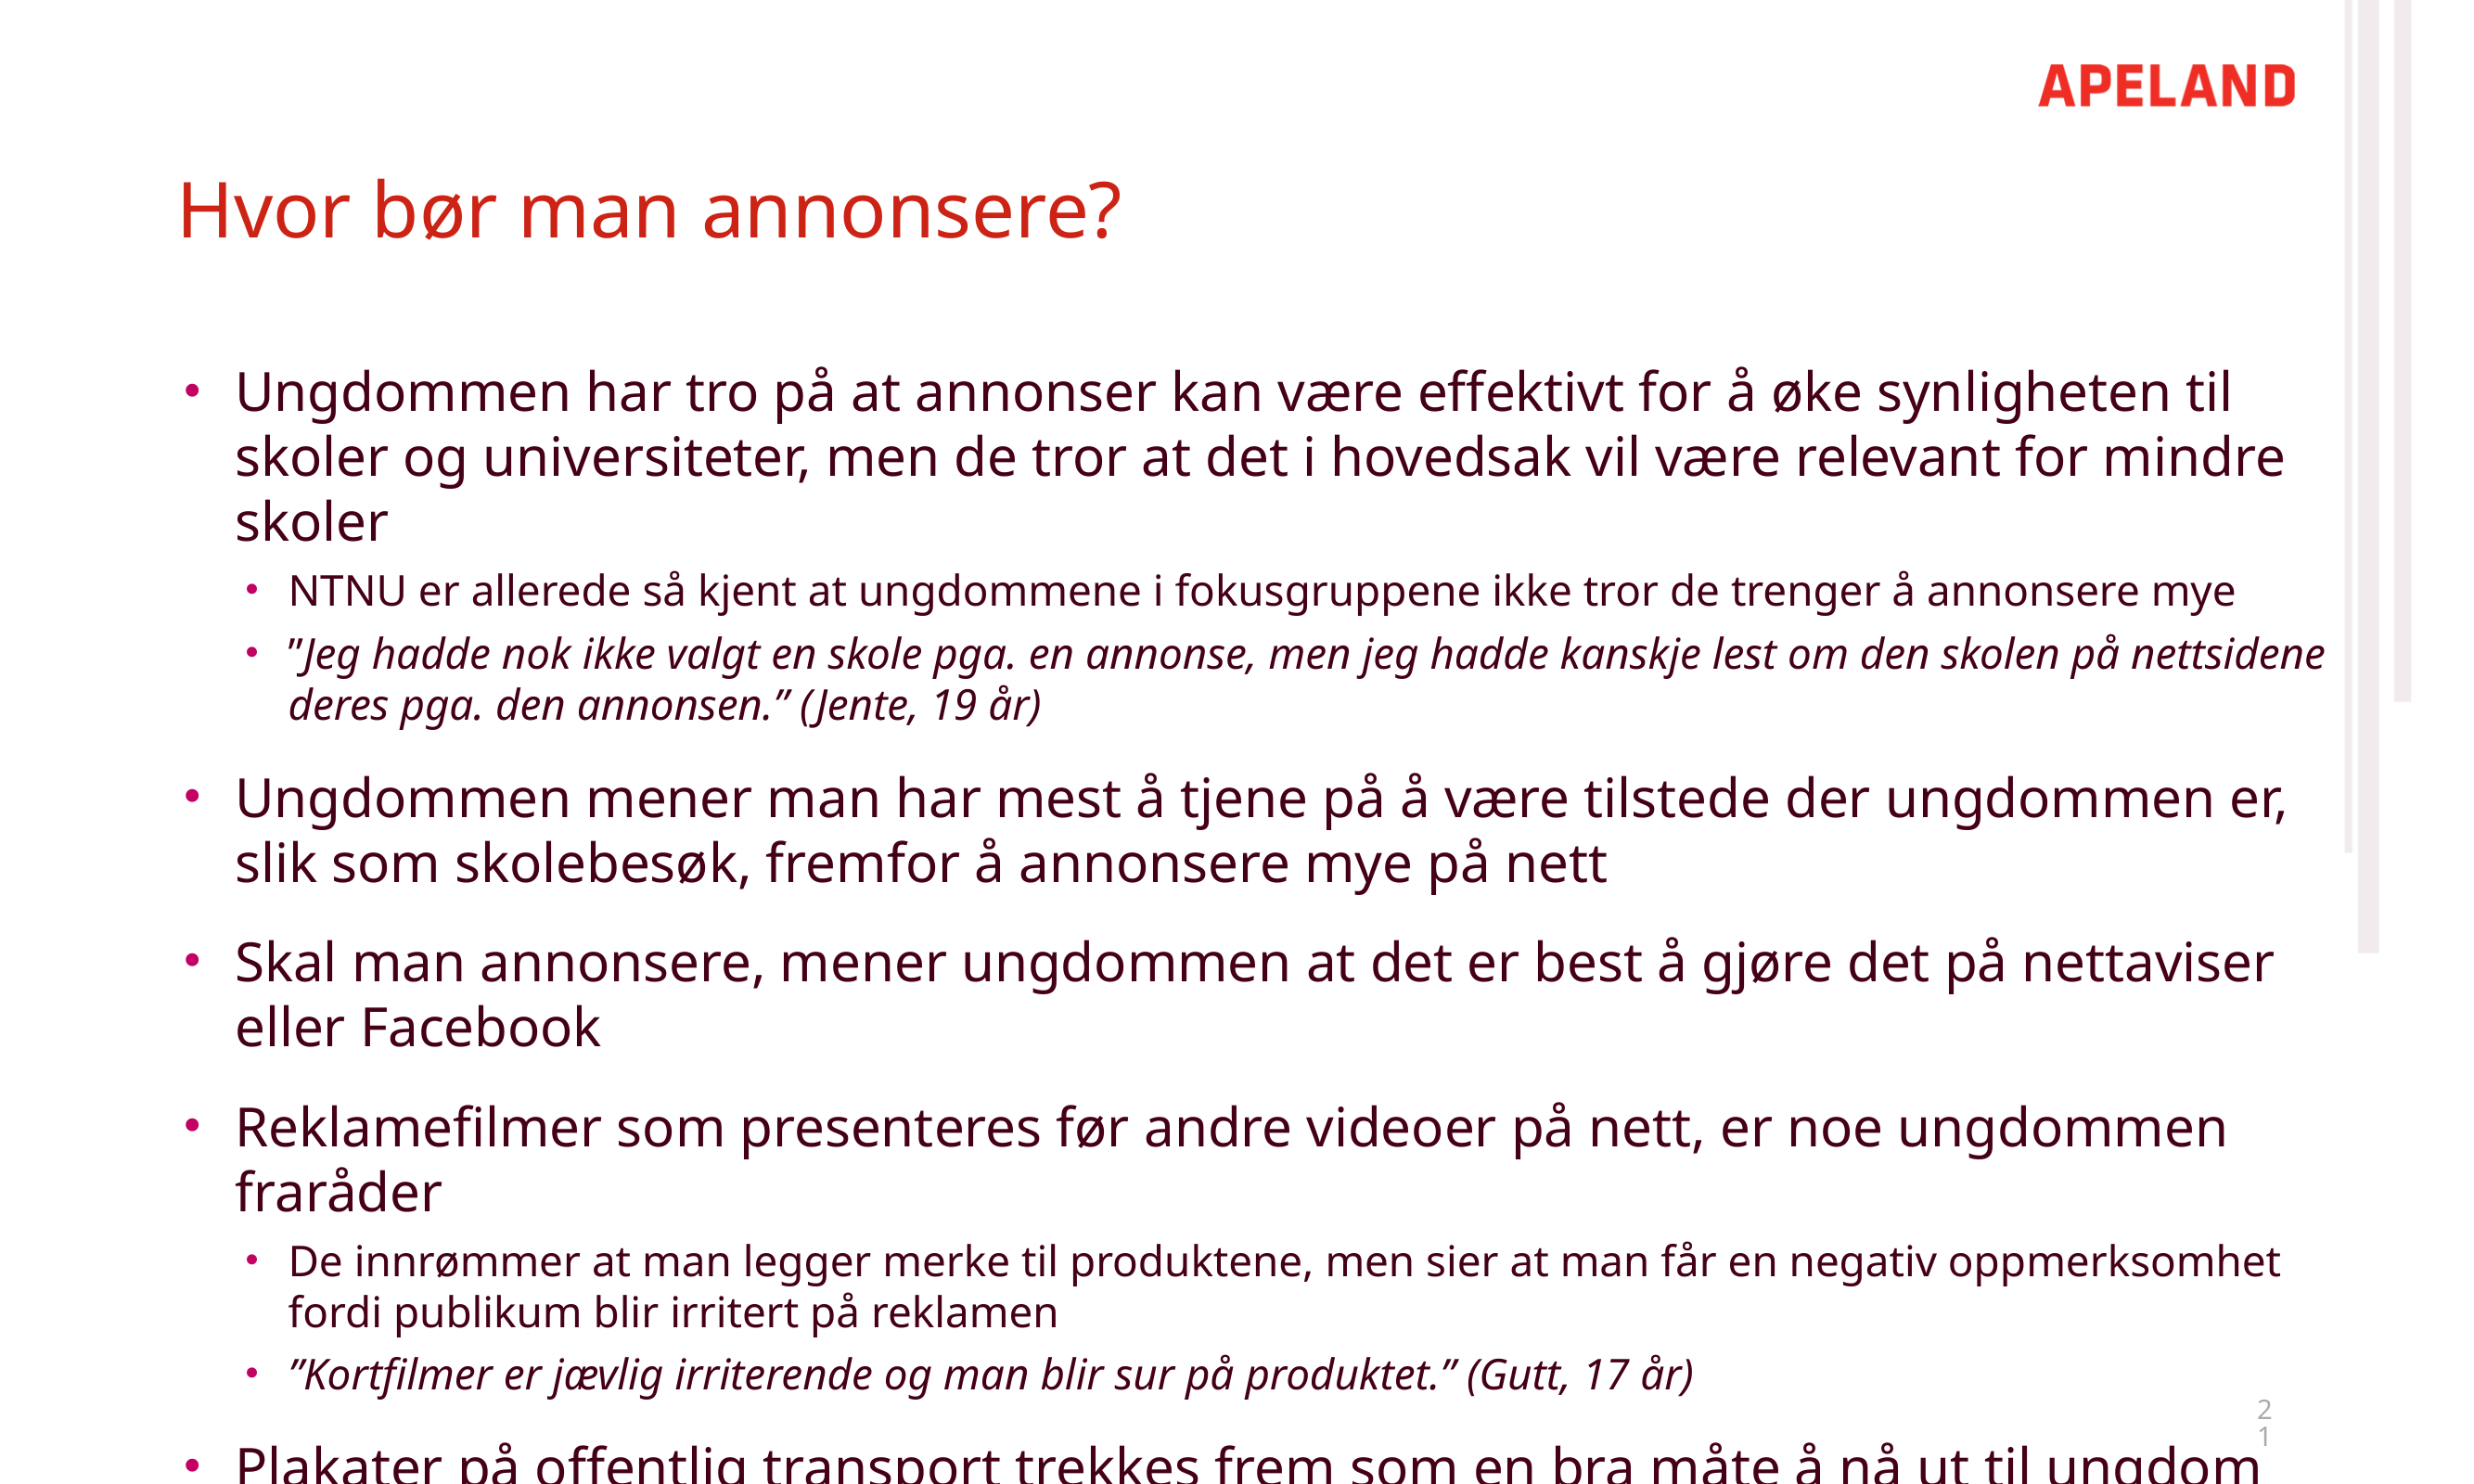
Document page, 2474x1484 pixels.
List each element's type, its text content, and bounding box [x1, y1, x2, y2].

title Hvor bør man annonsere? [168, 83, 2288, 331]
picture [2036, 62, 2297, 109]
slide_number 21 [2242, 1385, 2297, 1425]
list Ungdommen har tro på at annonser kan være effektivt for å øke synligheten til skoler og universiteter, men de tror at det i hovedsak vil være relevant for mindre skoler NTNU er allerede så kjent at ungdommene i fokusgruppene ikke tror de trenger å annonsere mye ”Jeg hadde nok ikke valgt en skole pga. en annonse, men jeg hadde kanskje lest om den skolen på nettsidene deres pga. den annonsen.” (Jente, 19 år) Ungdommen mener man har mest å tjene på å være tilstede der ungdommen er, slik som skolebesøk, fremfor å annonsere mye på nett Skal man annonsere, mener ungdommen at det er best å gjøre det på nettaviser eller Facebook Reklamefilmer som presenteres før andre videoer på nett, er noe ungdommen fraråder De innrømmer at man legger merke til produktene, men sier at man får en negativ oppmerksomhet fordi publikum blir irritert på reklamen ”Kortfilmer er jævlig irriterende og man blir sur på produktet.” (Gutt, 17 år) Plakater på offentlig transport trekkes frem som en bra måte å nå ut til ungdom [168, 349, 2344, 1357]
